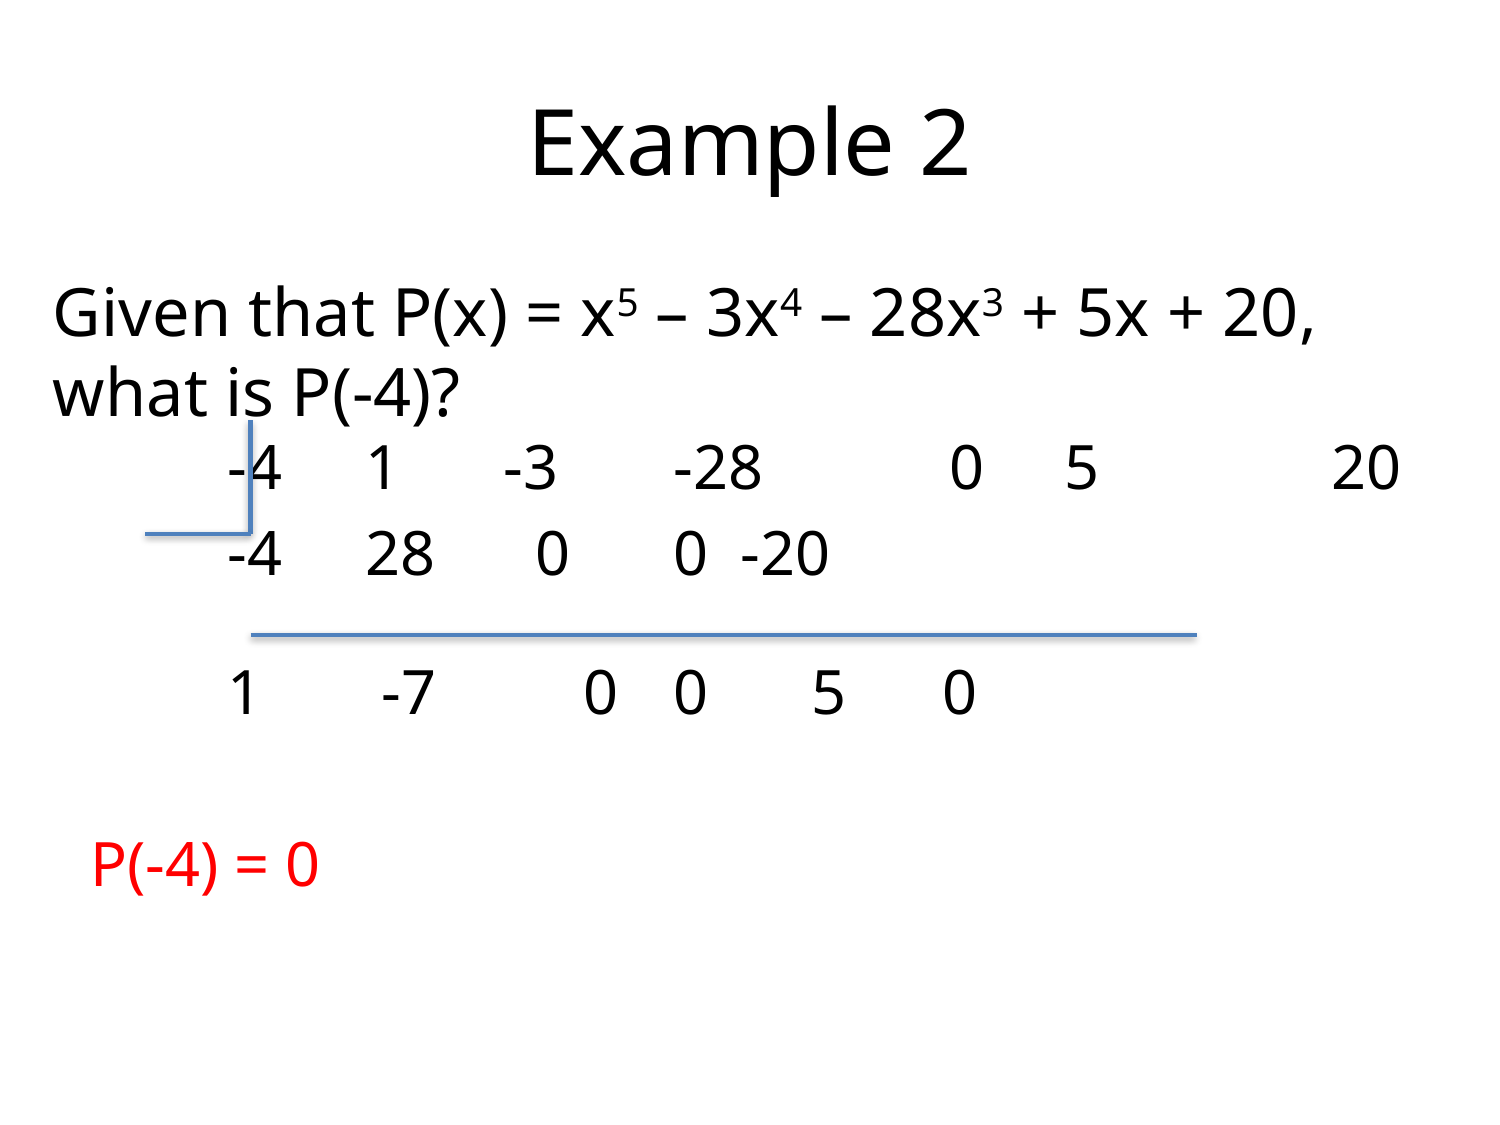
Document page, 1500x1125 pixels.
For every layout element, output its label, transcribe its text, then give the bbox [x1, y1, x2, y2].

list Given that P(x) = x5 – 3x4 – 28x3 + 5x + 20, what is P(-4)? [37, 262, 1425, 1005]
title Example 2 [75, 45, 1425, 233]
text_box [144, 420, 251, 534]
text_box -4 1 -3 -28 0 5 20 -4 28 0 0 -20 1 -7 0 0 5 0 P(-4) = 0 [74, 420, 1425, 1080]
